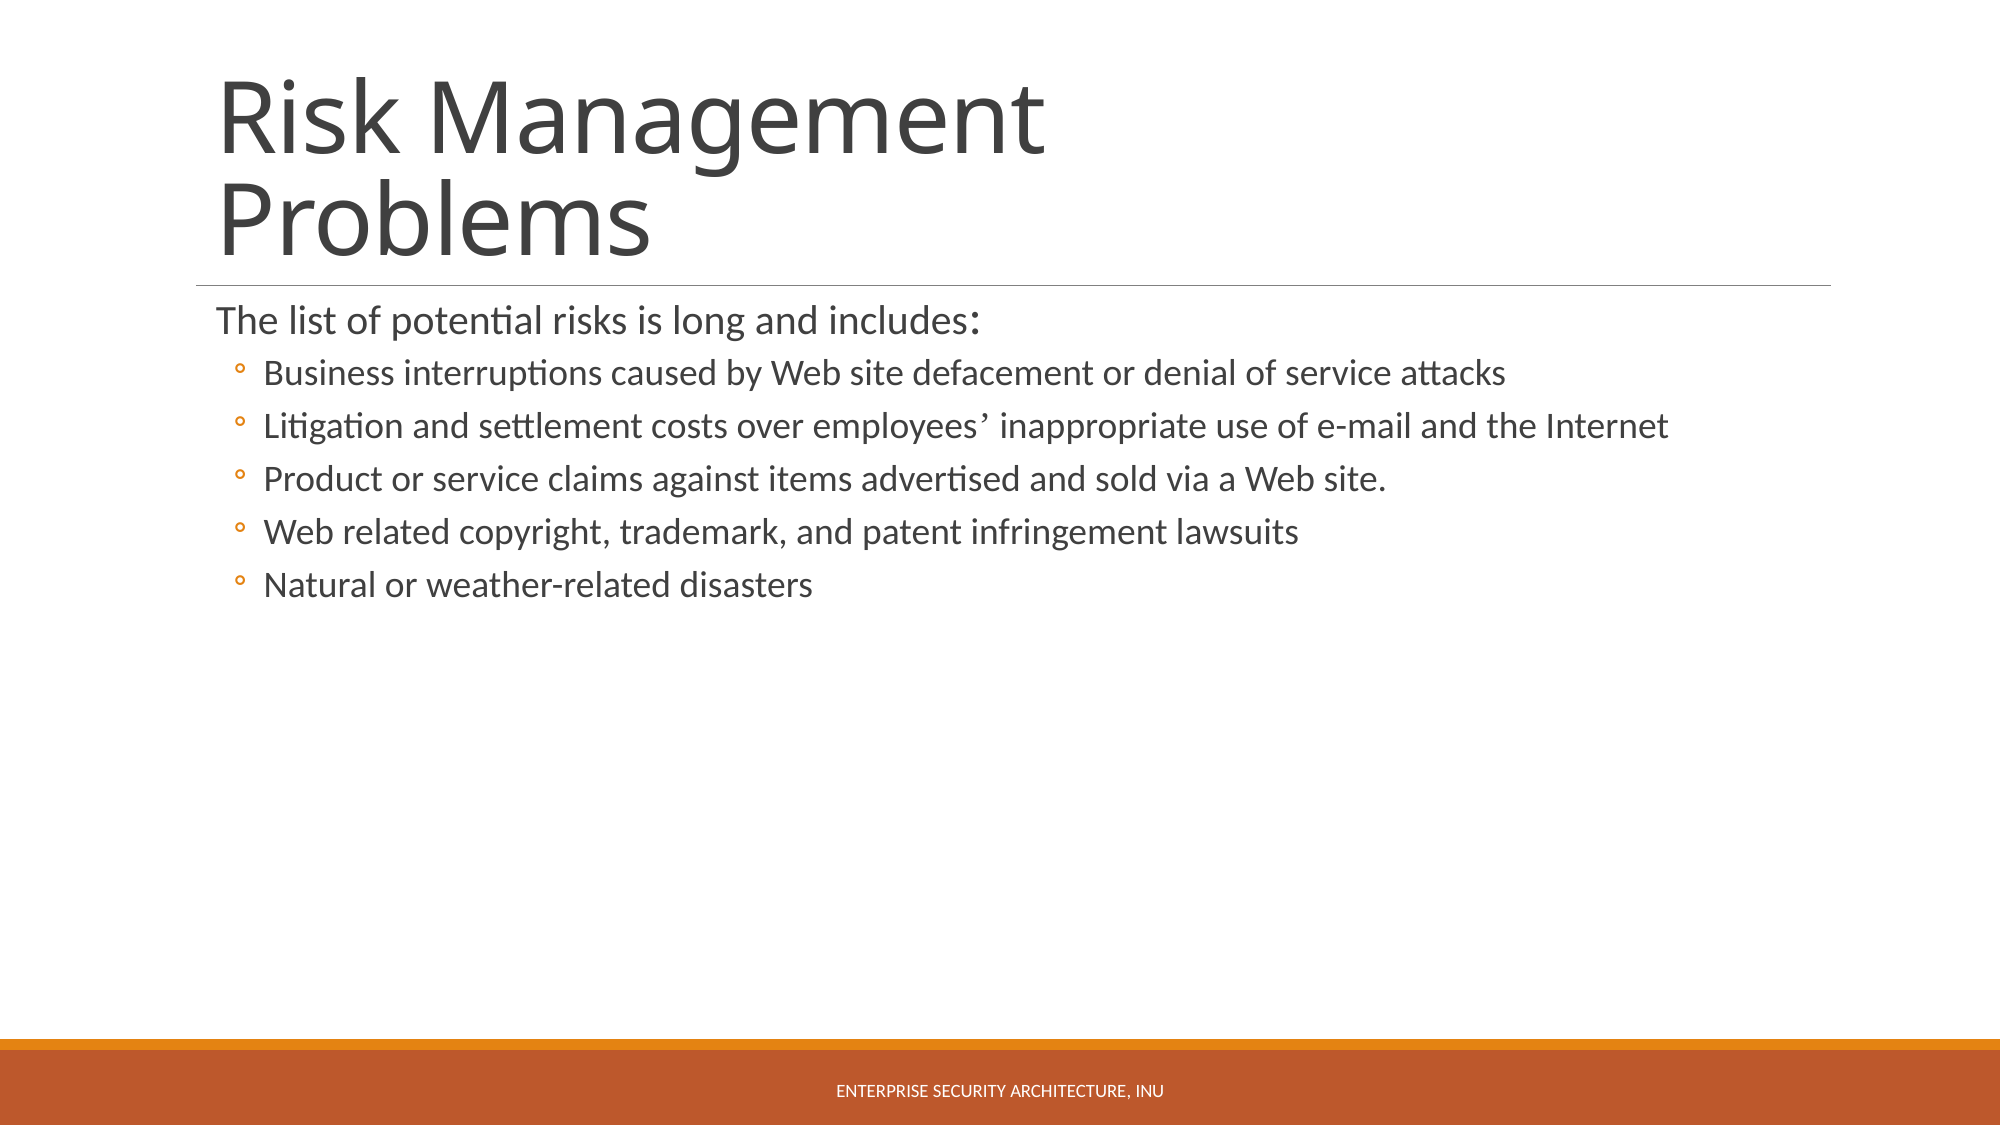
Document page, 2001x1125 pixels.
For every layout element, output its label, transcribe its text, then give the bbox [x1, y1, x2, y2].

title Risk Management Problems [200, 96, 1476, 283]
list The list of potential risks is long and includes: Business interruptions caused by Web site defacement or denial of service attacks Litigation and settlement costs over employees’ inappropriate use of e-mail and the Internet Product or service claims against items advertised and sold via a Web site. Web related copyright, trademark, and patent infringement lawsuits Natural or weather-related disasters [200, 283, 1842, 723]
footer Enterprise Security Architecture, INU [604, 1059, 1396, 1120]
